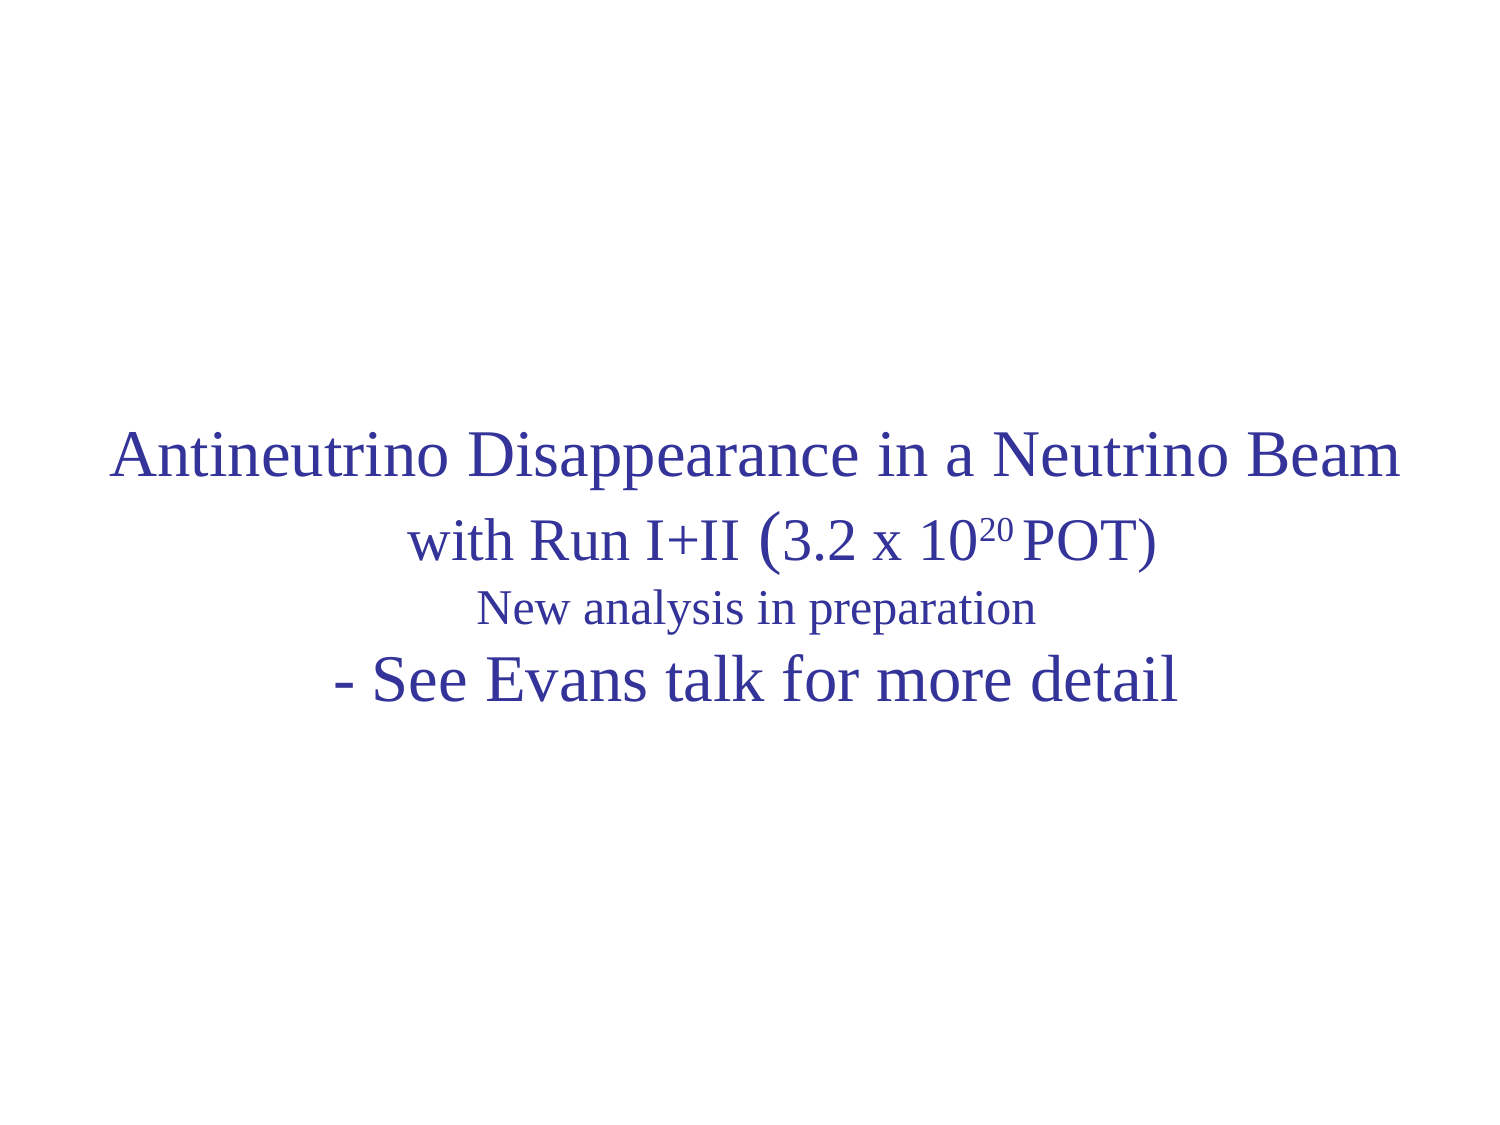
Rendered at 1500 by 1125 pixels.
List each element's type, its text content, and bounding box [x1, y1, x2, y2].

title Antineutrino Disappearance in a Neutrino Beam with Run I+II (3.2 x 1020 POT) New analysis in preparation - See Evans talk for more detail [45, 281, 1454, 844]
